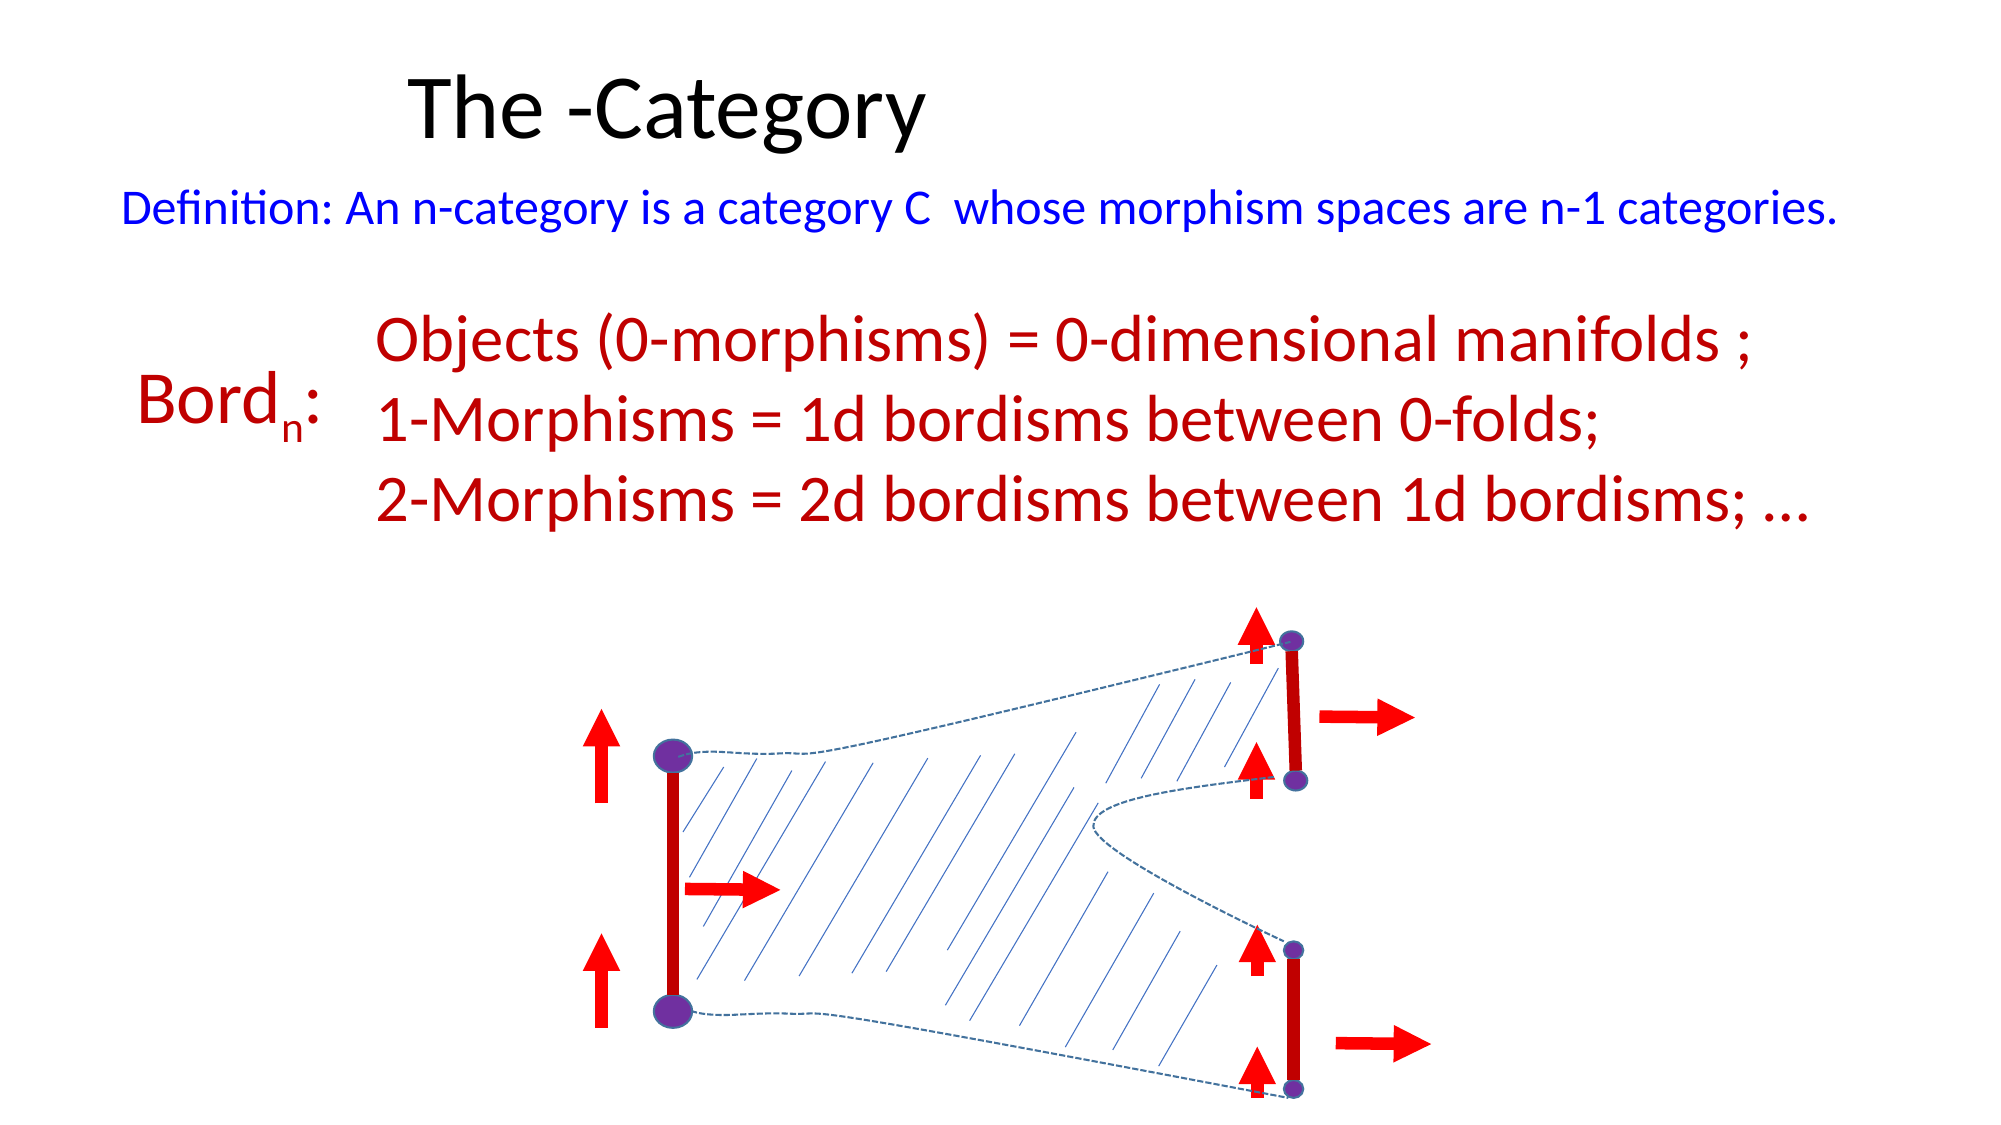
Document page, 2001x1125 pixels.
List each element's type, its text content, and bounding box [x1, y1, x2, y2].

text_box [1291, 924, 1304, 1098]
text_box [652, 738, 678, 773]
text_box [1279, 630, 1305, 651]
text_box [1291, 651, 1296, 771]
text_box Bordn: [121, 341, 356, 459]
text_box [678, 641, 1291, 1098]
text_box [1291, 771, 1309, 792]
text_box Objects (0-morphisms) = 0-dimensional manifolds ; 1-Morphisms = 1d bordisms between 0-folds; 2-Morphisms = 2d bordisms between 1d bordisms; … [360, 287, 1885, 542]
text_box [652, 994, 678, 1029]
text_box Definition: An n-category is a category C whose morphism spaces are n-1 categories. [106, 166, 1980, 242]
